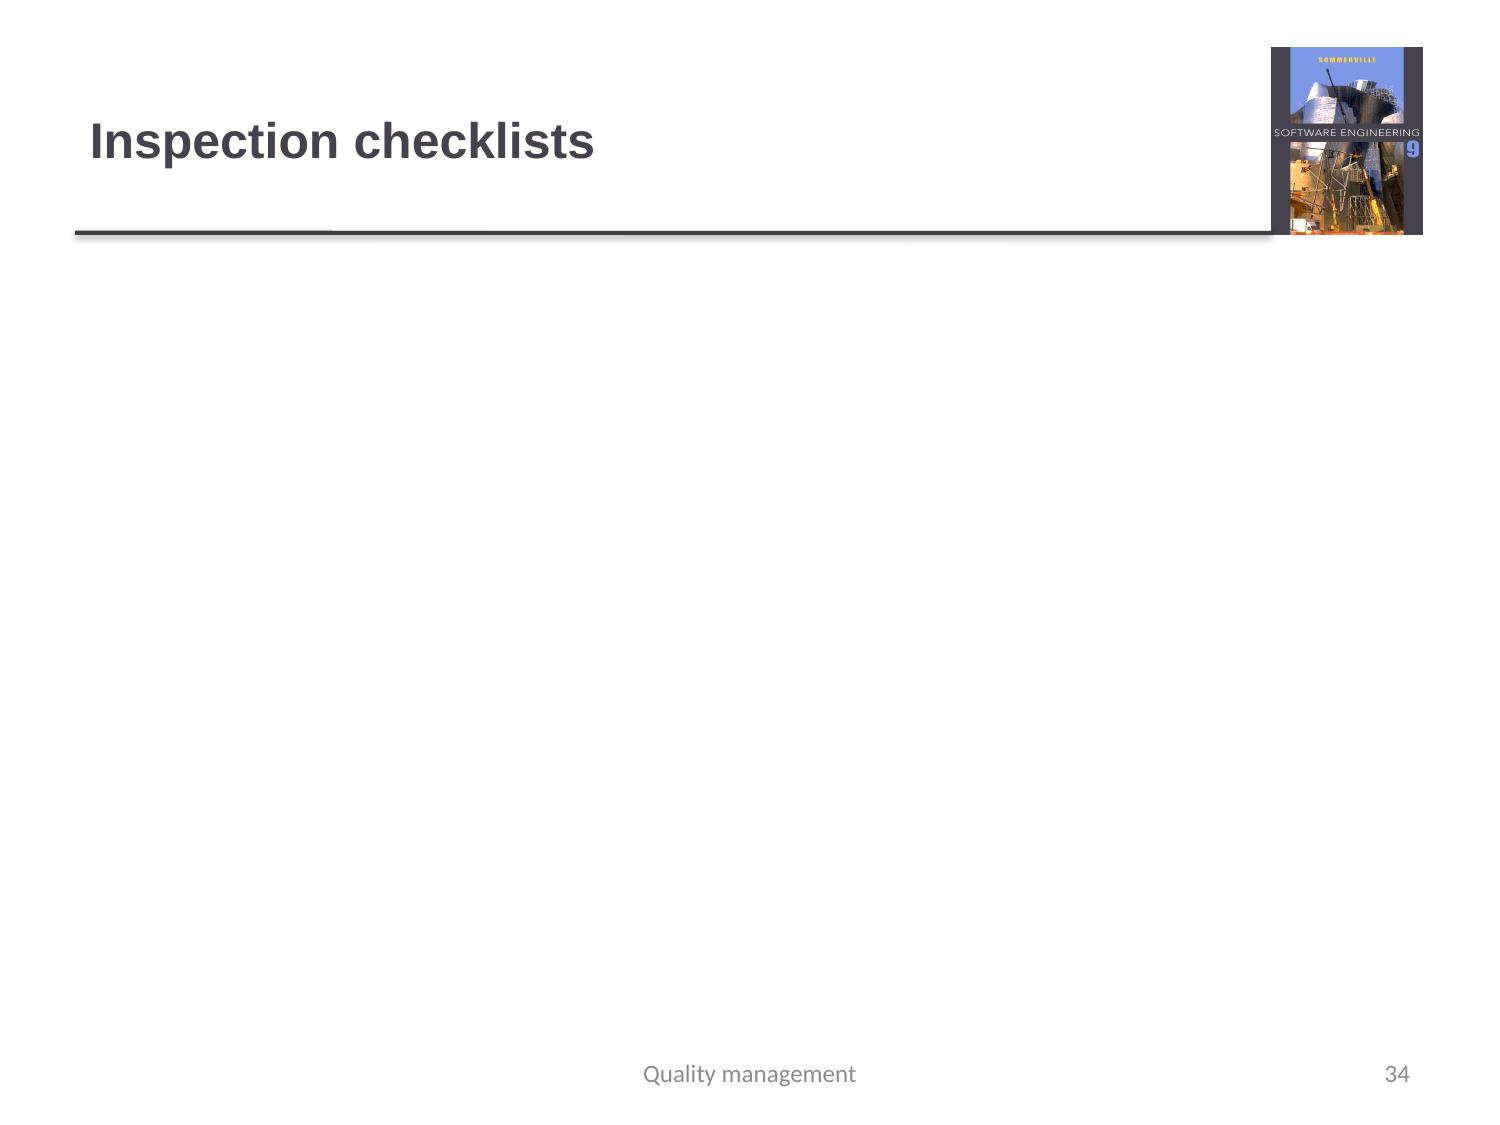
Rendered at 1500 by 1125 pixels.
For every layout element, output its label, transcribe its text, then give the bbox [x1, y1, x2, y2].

slide_number 34 [1074, 1042, 1425, 1103]
footer Quality management [512, 1042, 988, 1103]
title Inspection checklists [74, 44, 1272, 233]
picture [1272, 47, 1423, 235]
